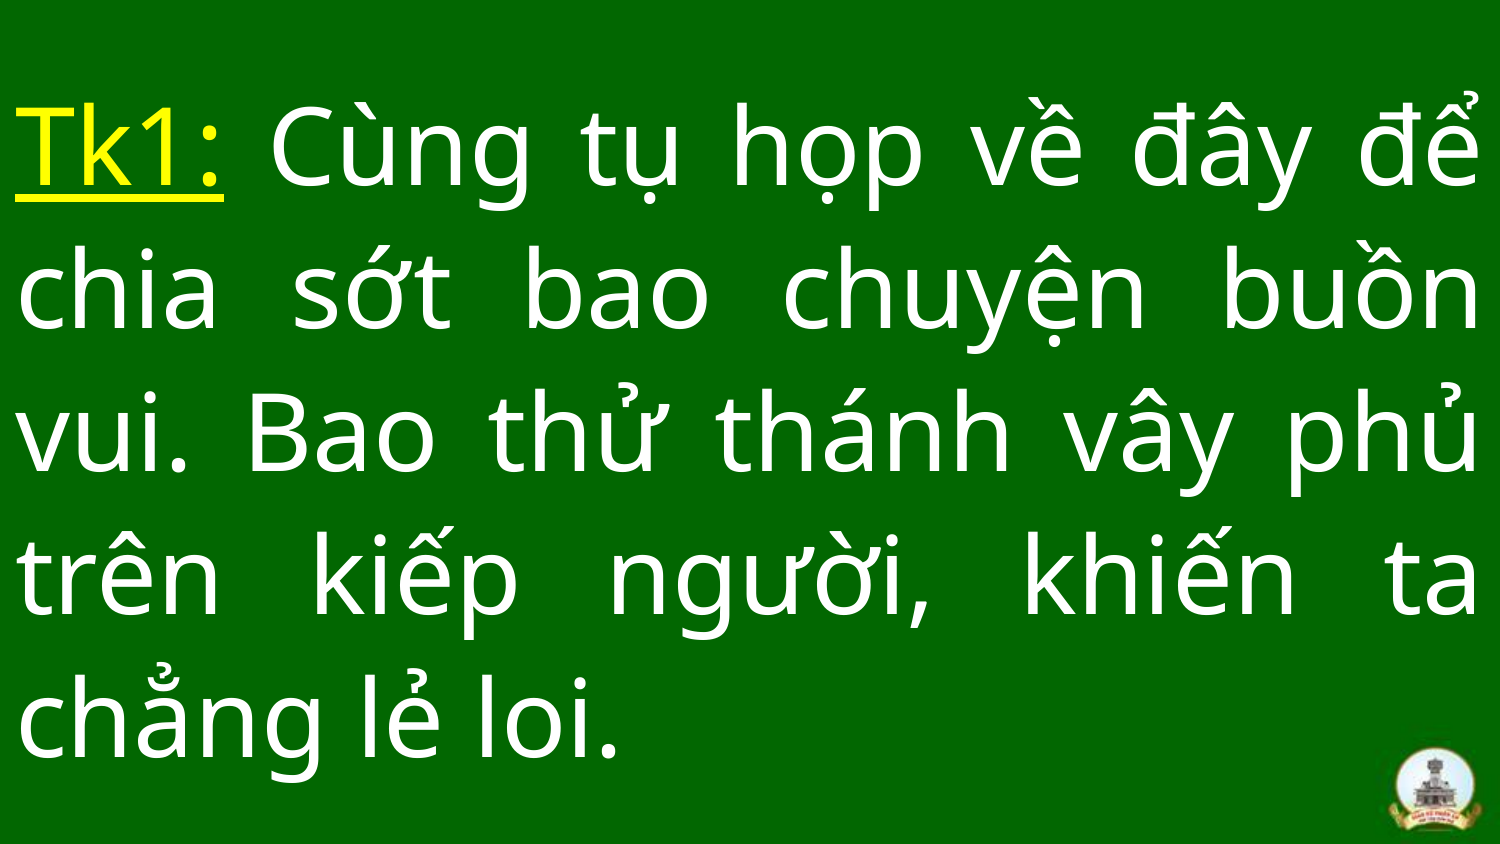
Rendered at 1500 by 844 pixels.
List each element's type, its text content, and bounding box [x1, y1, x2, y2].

subtitle Tk1: Cùng tụ họp về đây để chia sớt bao chuyện buồn vui. Bao thử thánh vây phủ trên kiếp người, khiến ta chẳng lẻ loi. [0, 0, 1500, 844]
